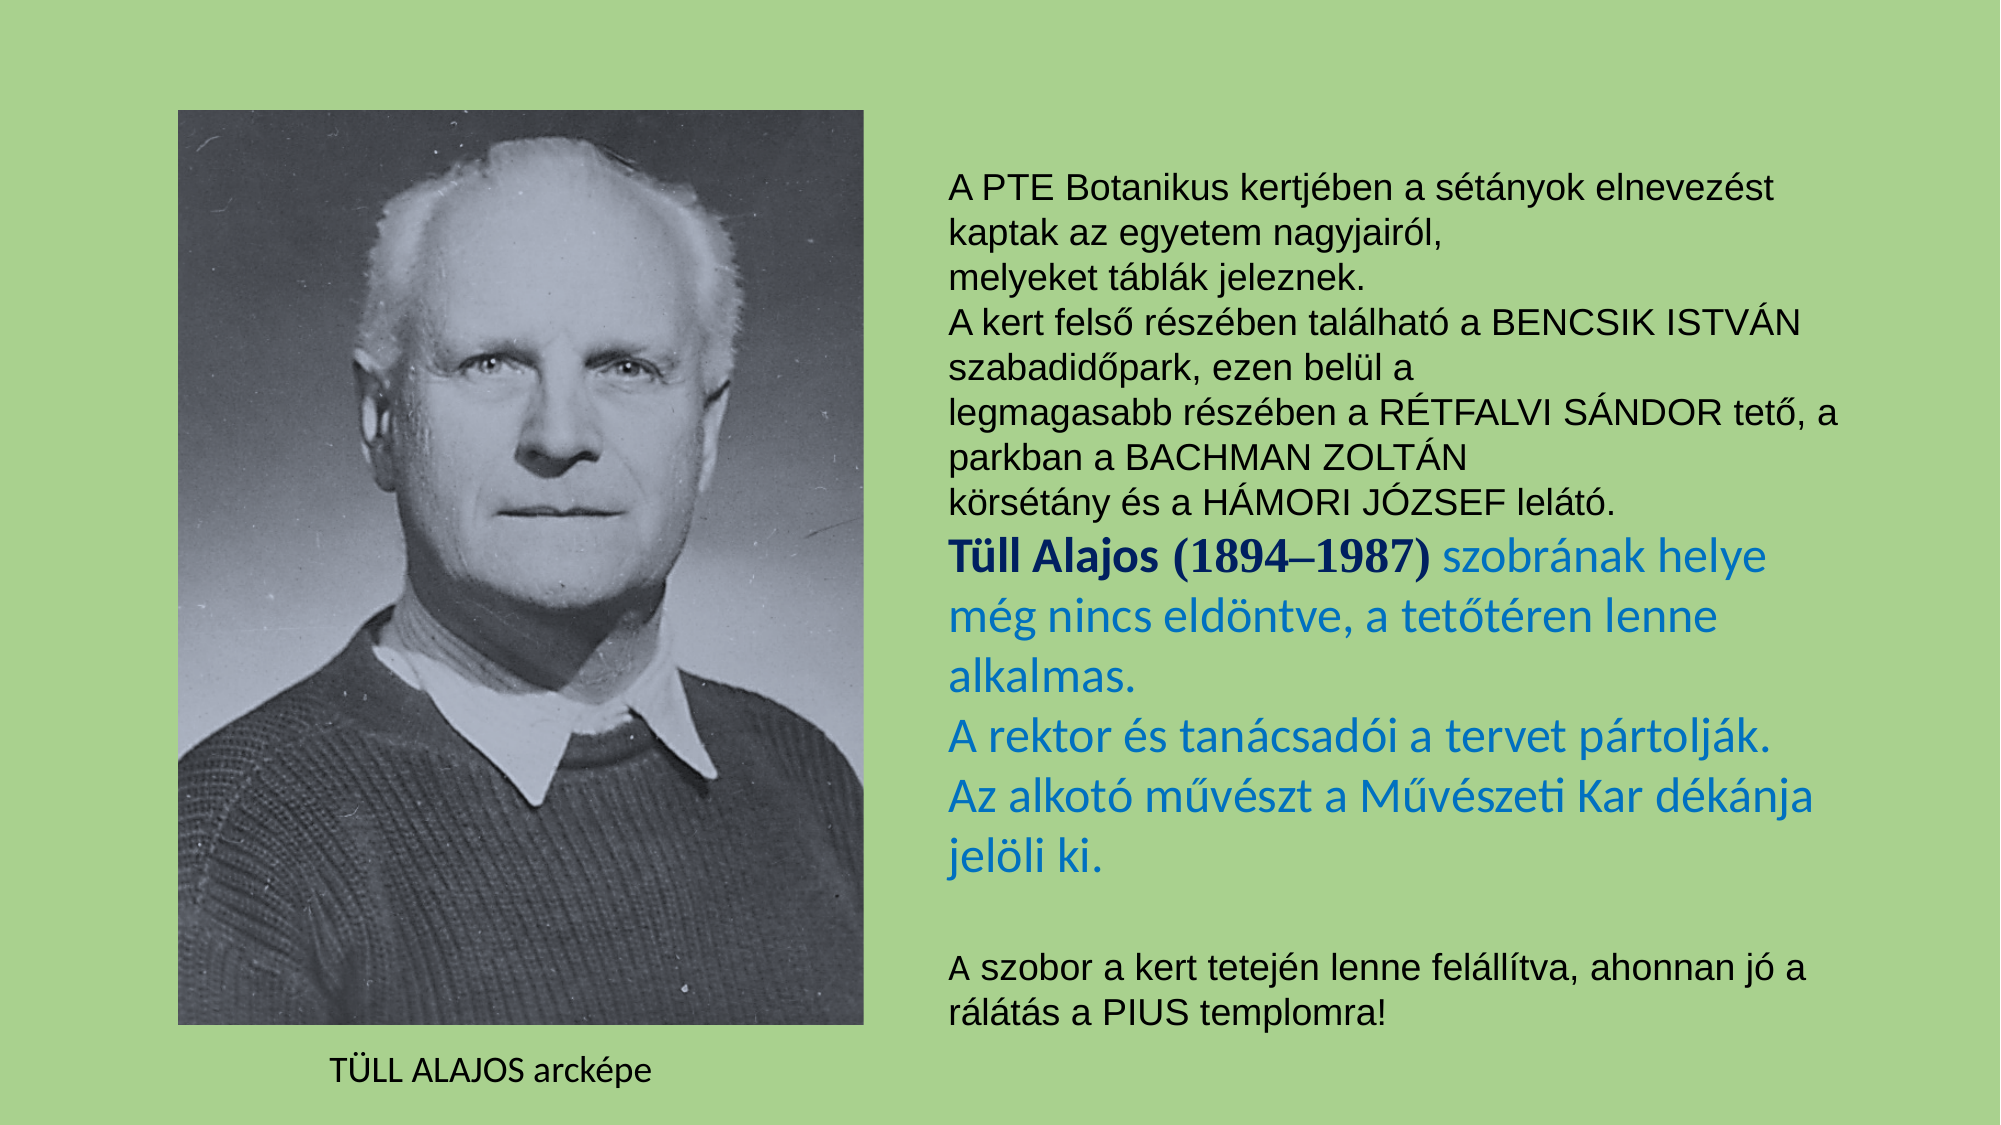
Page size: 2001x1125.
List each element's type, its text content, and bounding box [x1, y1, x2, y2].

text_box TÜLL ALAJOS arcképe [314, 1037, 668, 1125]
text_box A PTE Botanikus kertjében a sétányok elnevezést kaptak az egyetem nagyjairól, melyeket táblák jeleznek. A kert felső részében található a BENCSIK ISTVÁN szabadidőpark, ezen belül a legmagasabb részében a RÉTFALVI SÁNDOR tető, a parkban a BACHMAN ZOLTÁN körsétány és a HÁMORI JÓZSEF lelátó. Tüll Alajos (1894–1987) szobrának helye még nincs eldöntve, a tetőtéren lenne alkalmas. A rektor és tanácsadói a tervet pártolják. Az alkotó művészt a Művészeti Kar dékánja jelöli ki. A szobor a kert tetején lenne felállítva, ahonnan jó a rálátás a PIUS templomra! [933, 110, 1871, 1125]
picture [177, 110, 864, 1025]
